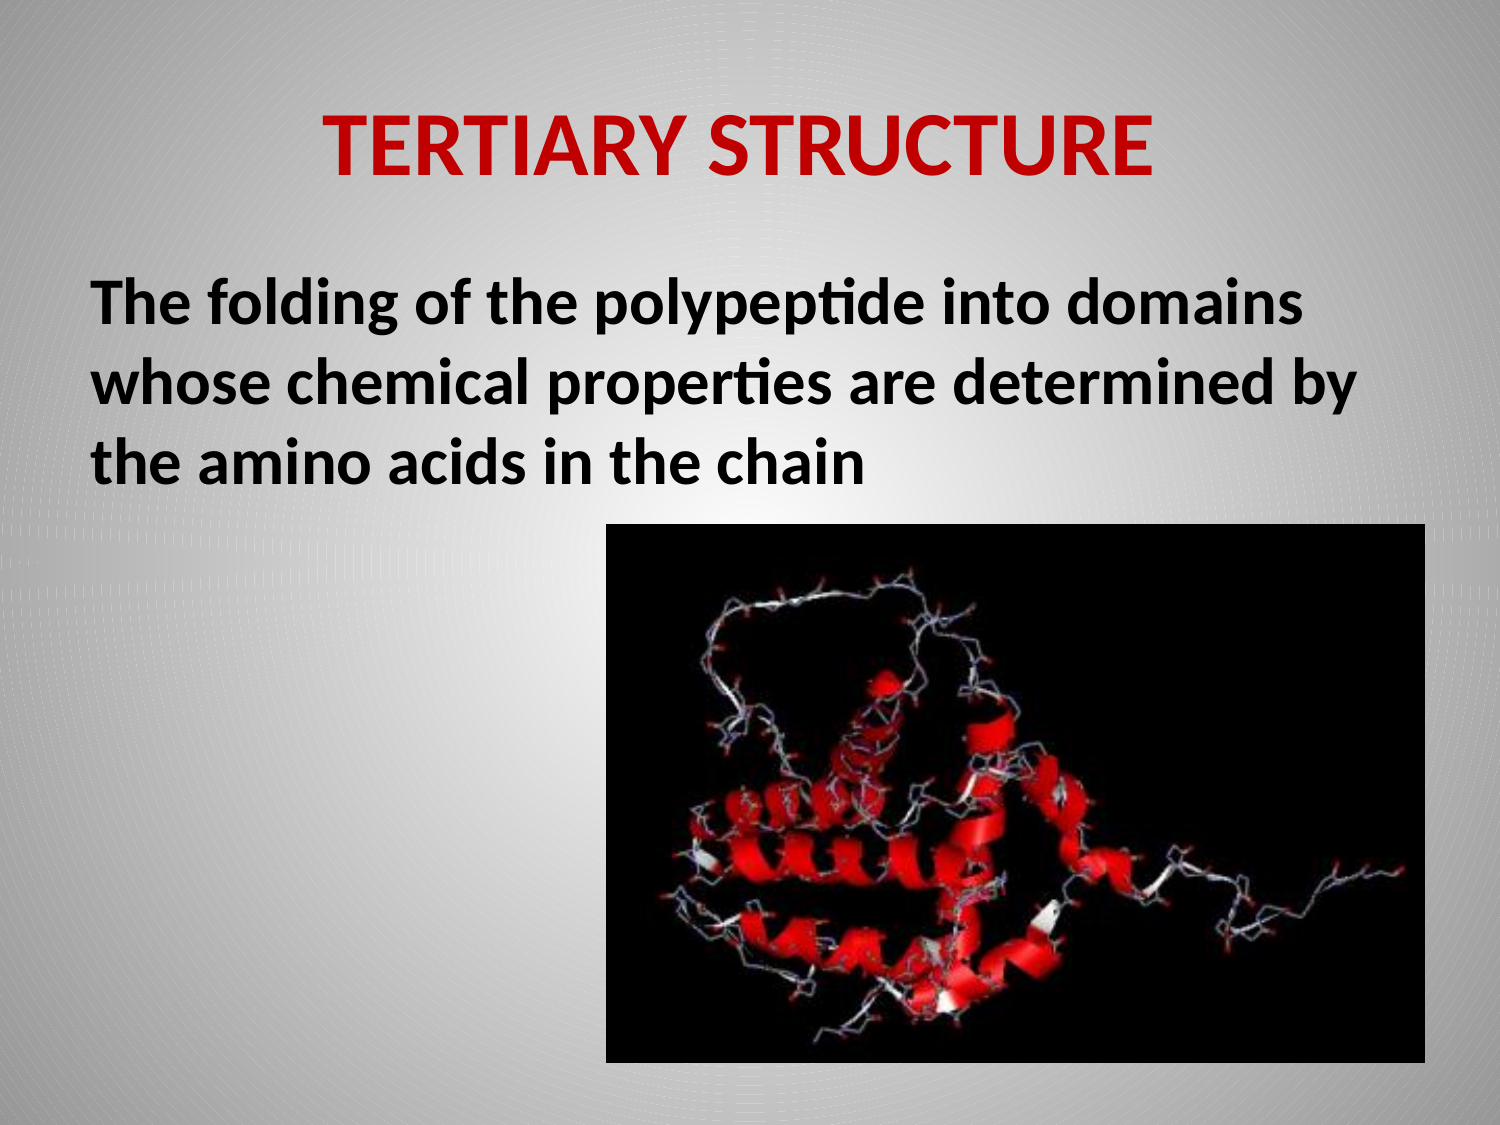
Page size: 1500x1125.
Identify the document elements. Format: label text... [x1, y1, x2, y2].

picture [605, 524, 1426, 1063]
title TERTIARY STRUCTURE [75, 45, 1425, 233]
list The folding of the polypeptide into domains whose chemical properties are determined by the amino acids in the chain [75, 249, 1425, 600]
